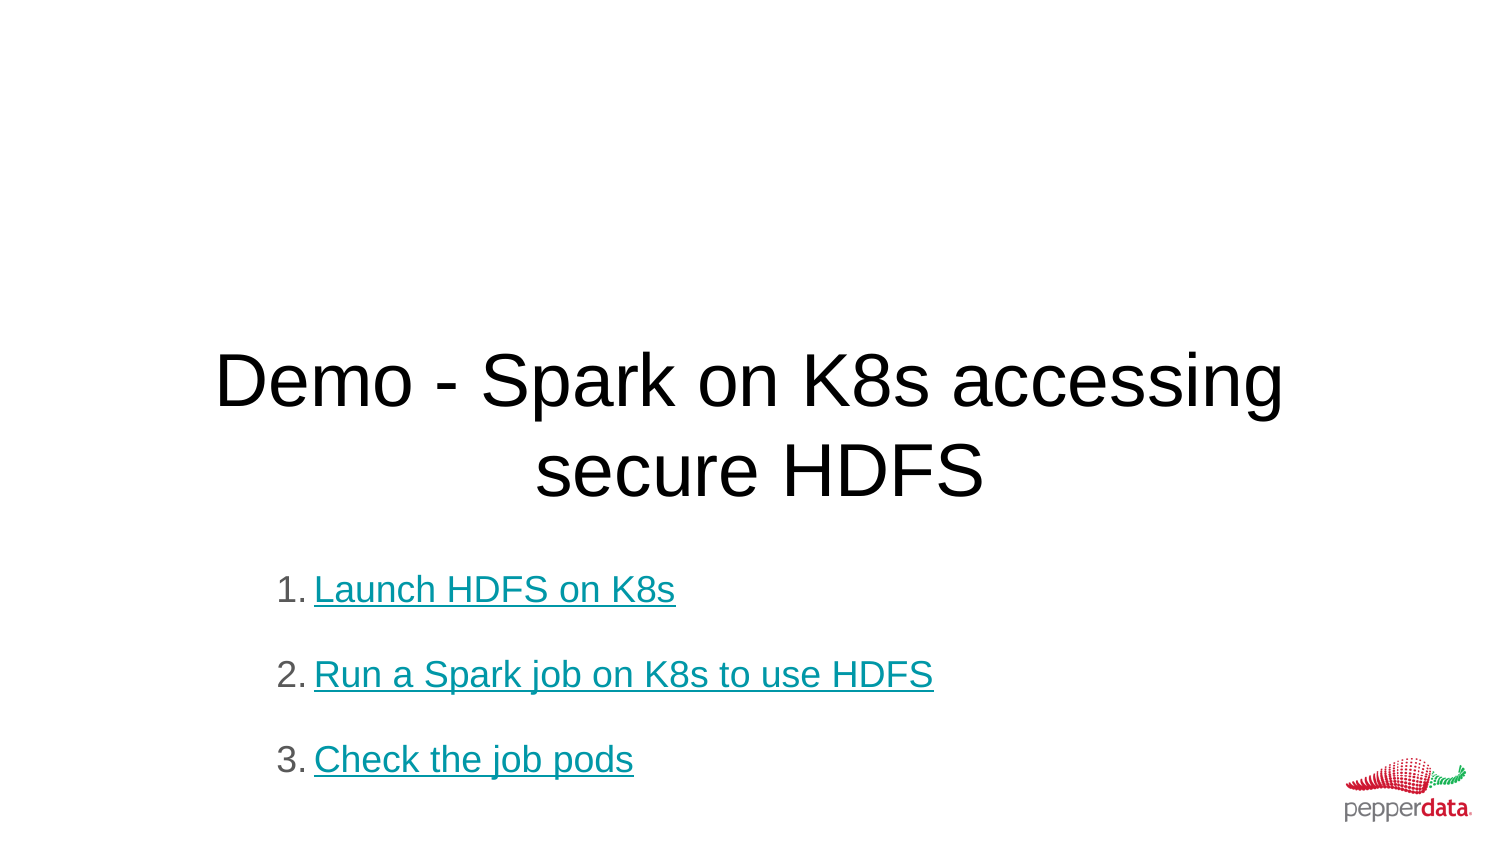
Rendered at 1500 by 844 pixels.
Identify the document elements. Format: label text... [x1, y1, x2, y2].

picture [1335, 752, 1481, 825]
title Demo - Spark on K8s accessing secure HDFS [51, 352, 1449, 491]
list Launch HDFS on K8s Run a Spark job on K8s to use HDFS Check the job pods [223, 543, 1301, 730]
